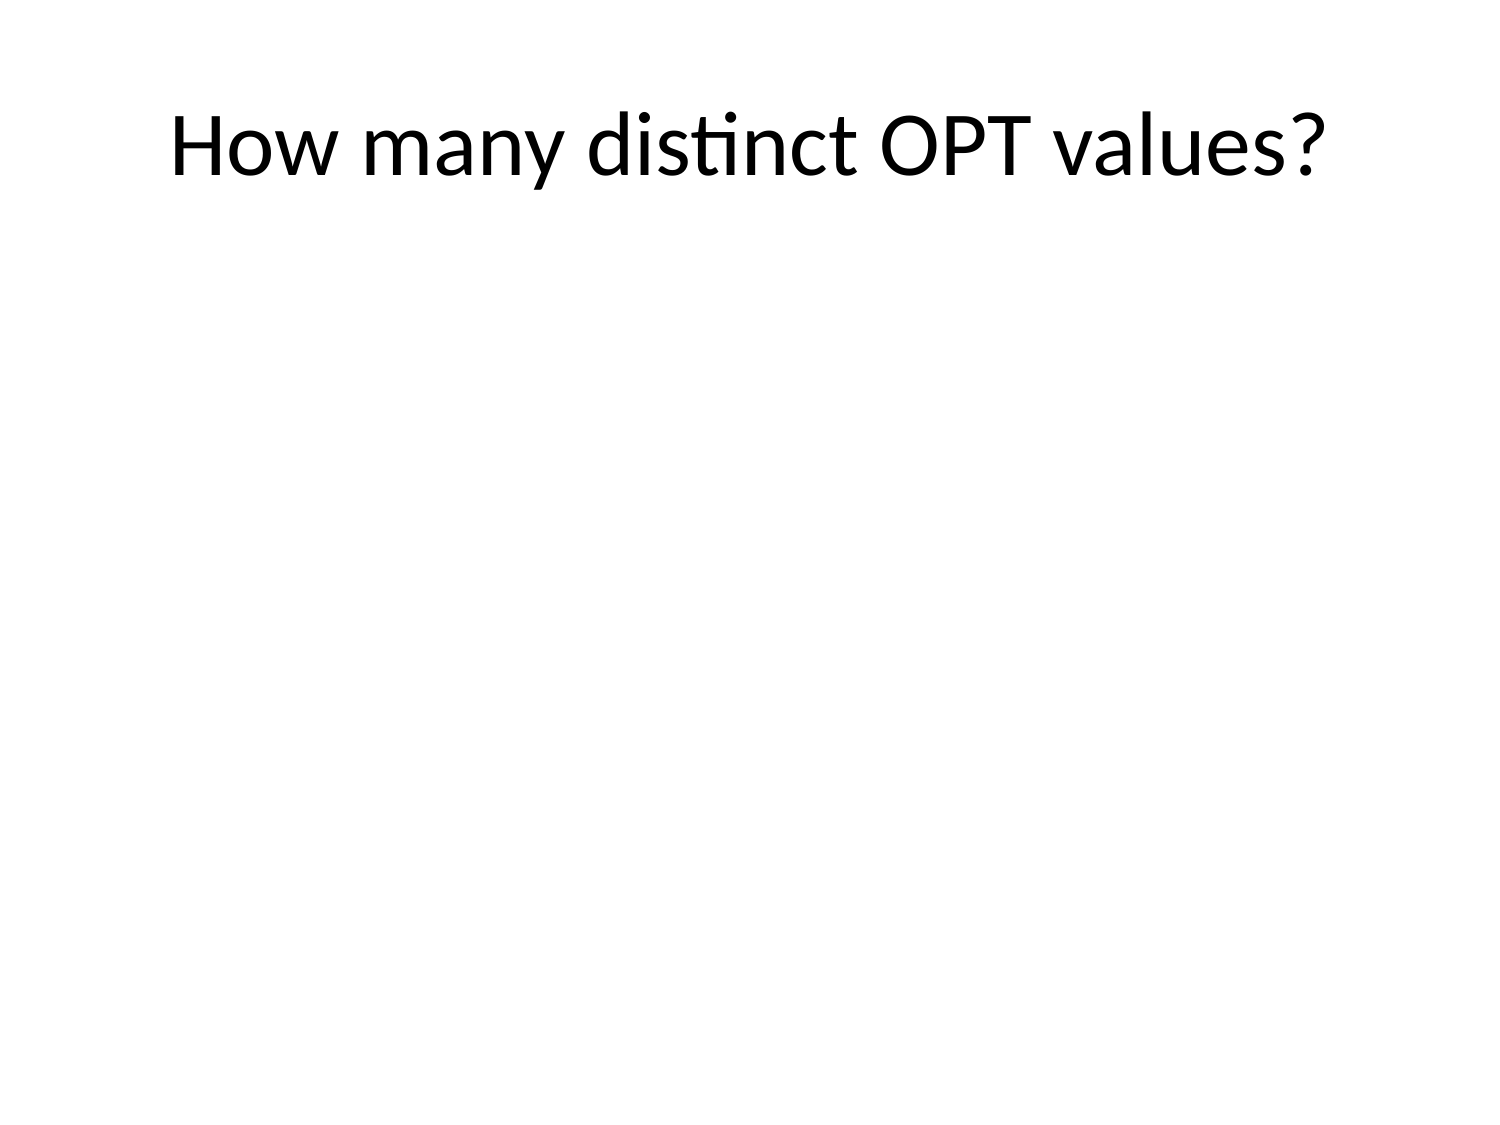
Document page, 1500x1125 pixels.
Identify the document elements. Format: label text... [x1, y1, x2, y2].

title How many distinct OPT values? [75, 45, 1425, 233]
